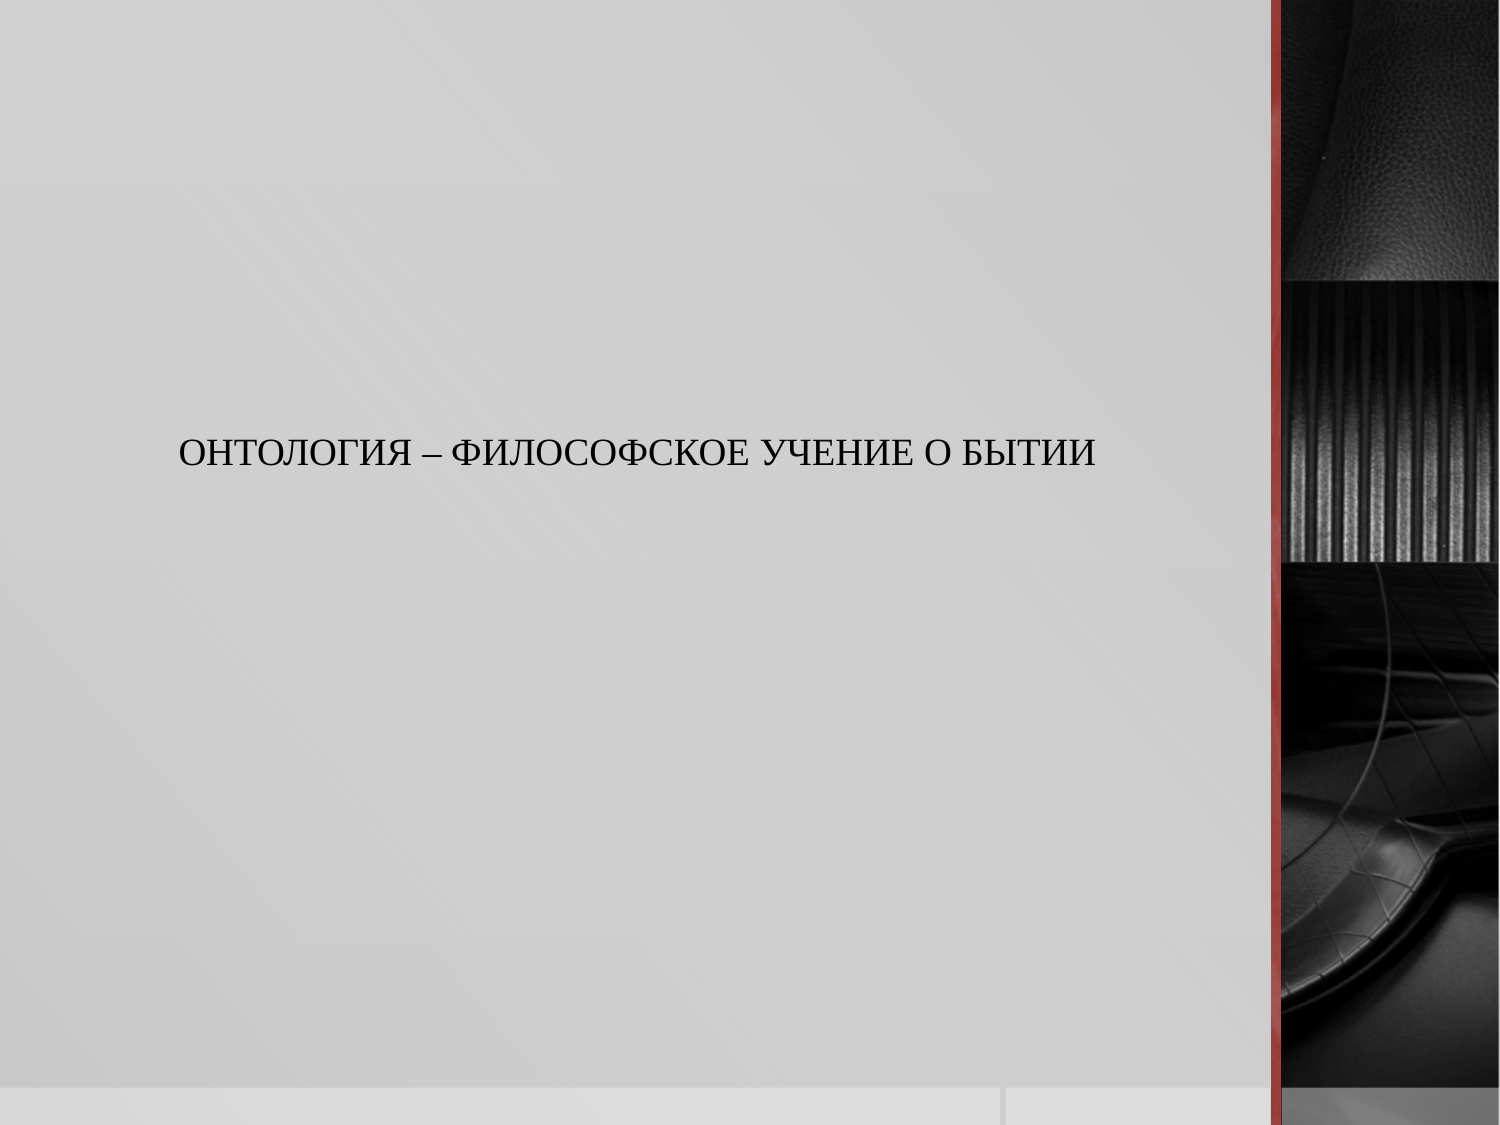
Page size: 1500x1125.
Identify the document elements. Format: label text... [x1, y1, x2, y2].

title ОНТОЛОГИЯ – ФИЛОСОФСКОЕ УЧЕНИЕ О БЫТИИ [0, 231, 1275, 473]
picture [1281, 0, 1500, 1087]
